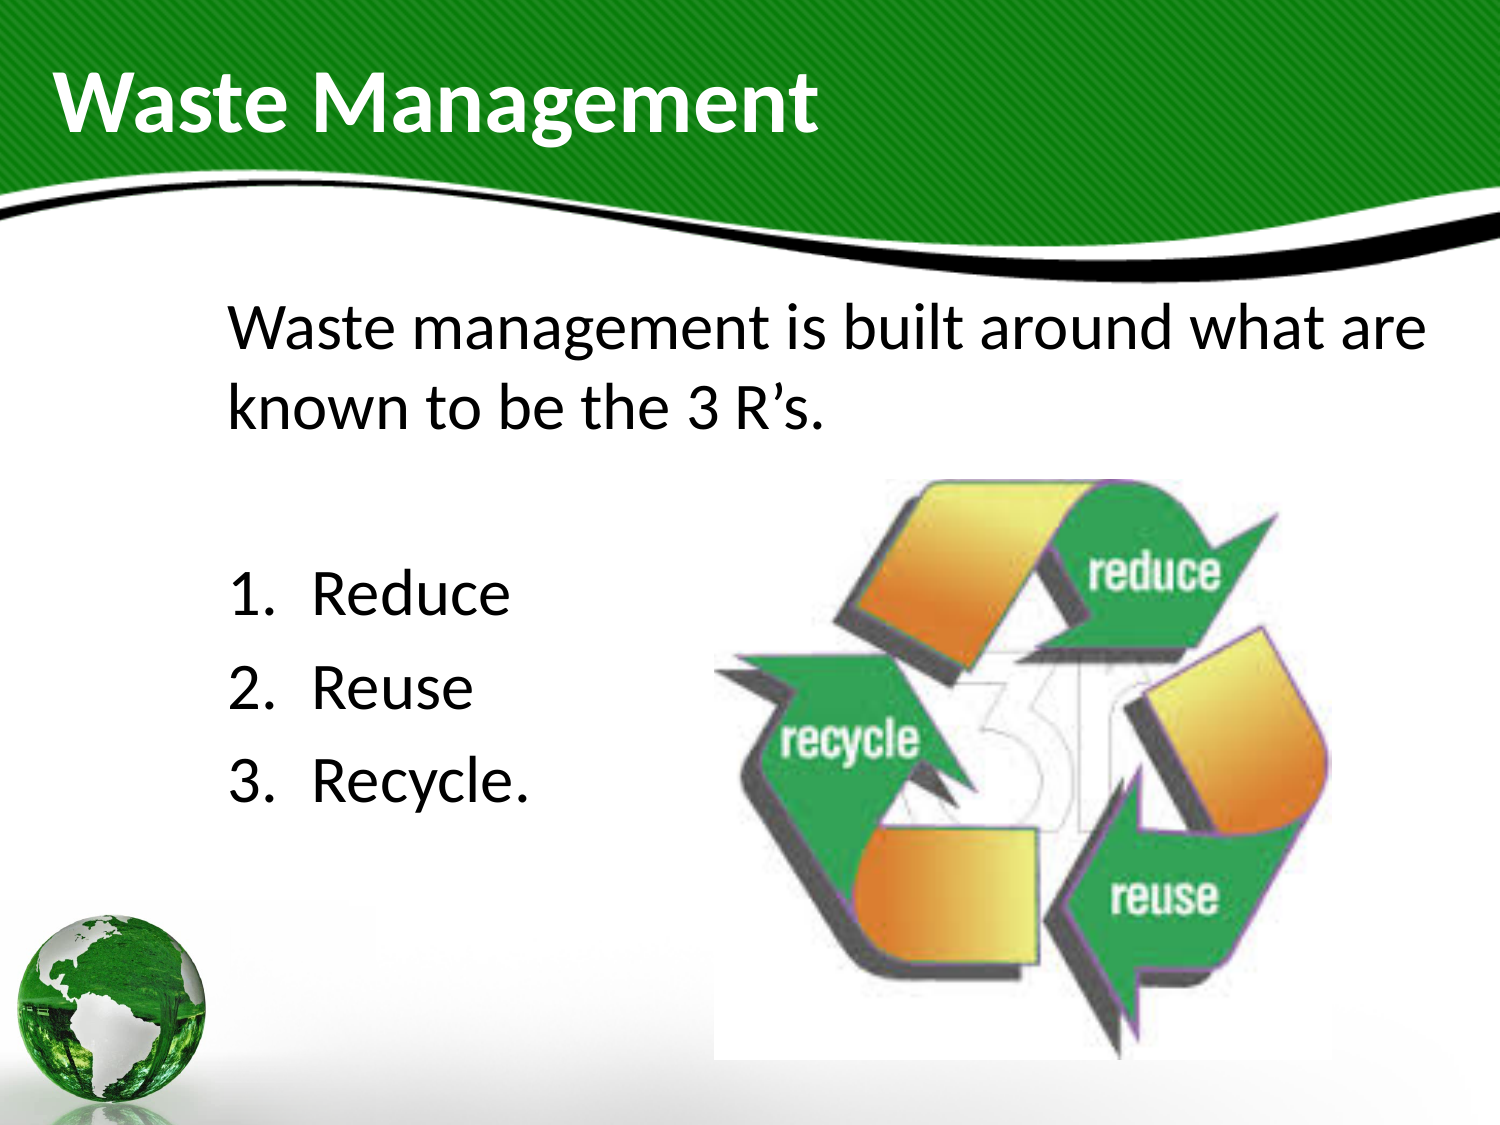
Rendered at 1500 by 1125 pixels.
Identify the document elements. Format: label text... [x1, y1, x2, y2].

title Waste Management [37, 8, 1463, 183]
picture [0, 0, 1500, 1125]
list Waste management is built around what are known to be the 3 R’s. Reduce Reuse Recycle. [212, 275, 1463, 1025]
